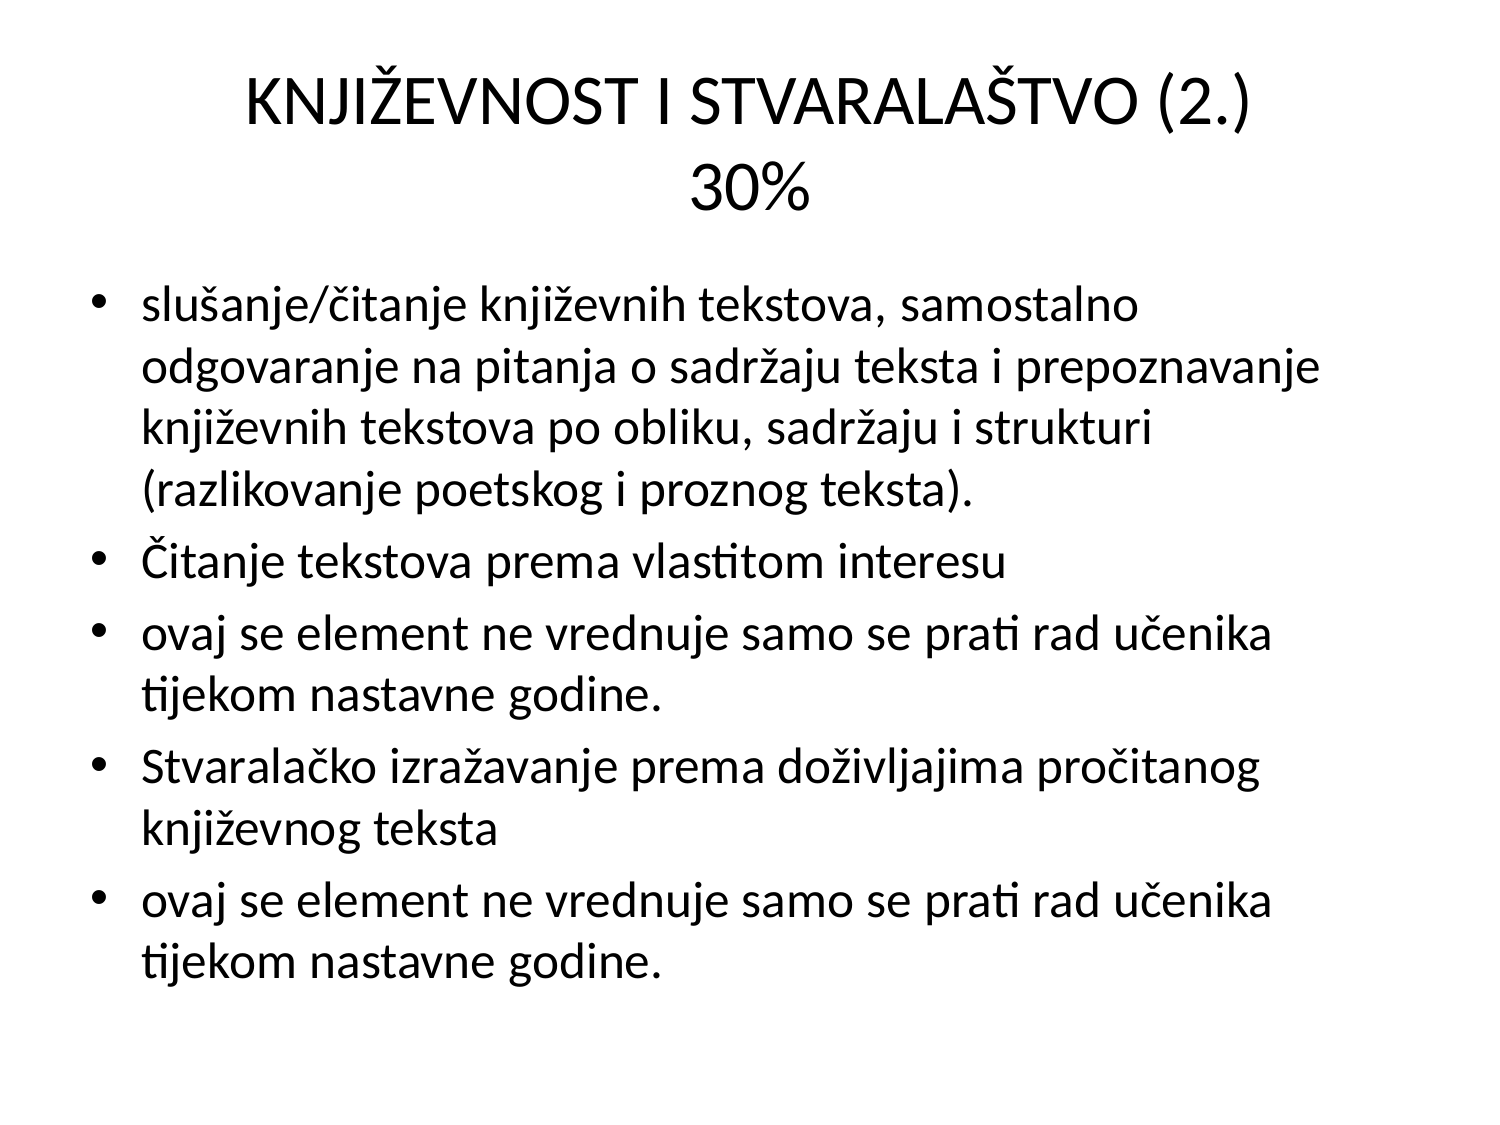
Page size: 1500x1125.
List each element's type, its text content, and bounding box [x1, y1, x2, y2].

title KNJIŽEVNOST I STVARALAŠTVO (2.) 30% [75, 45, 1425, 233]
list slušanje/čitanje književnih tekstova, samostalno odgovaranje na pitanja o sadržaju teksta i prepoznavanje književnih tekstova po obliku, sadržaju i strukturi (razlikovanje poetskog i proznog teksta). Čitanje tekstova prema vlastitom interesu ovaj se element ne vrednuje samo se prati rad učenika tijekom nastavne godine. Stvaralačko izražavanje prema doživljajima pročitanog književnog teksta ovaj se element ne vrednuje samo se prati rad učenika tijekom nastavne godine. [75, 262, 1425, 1005]
